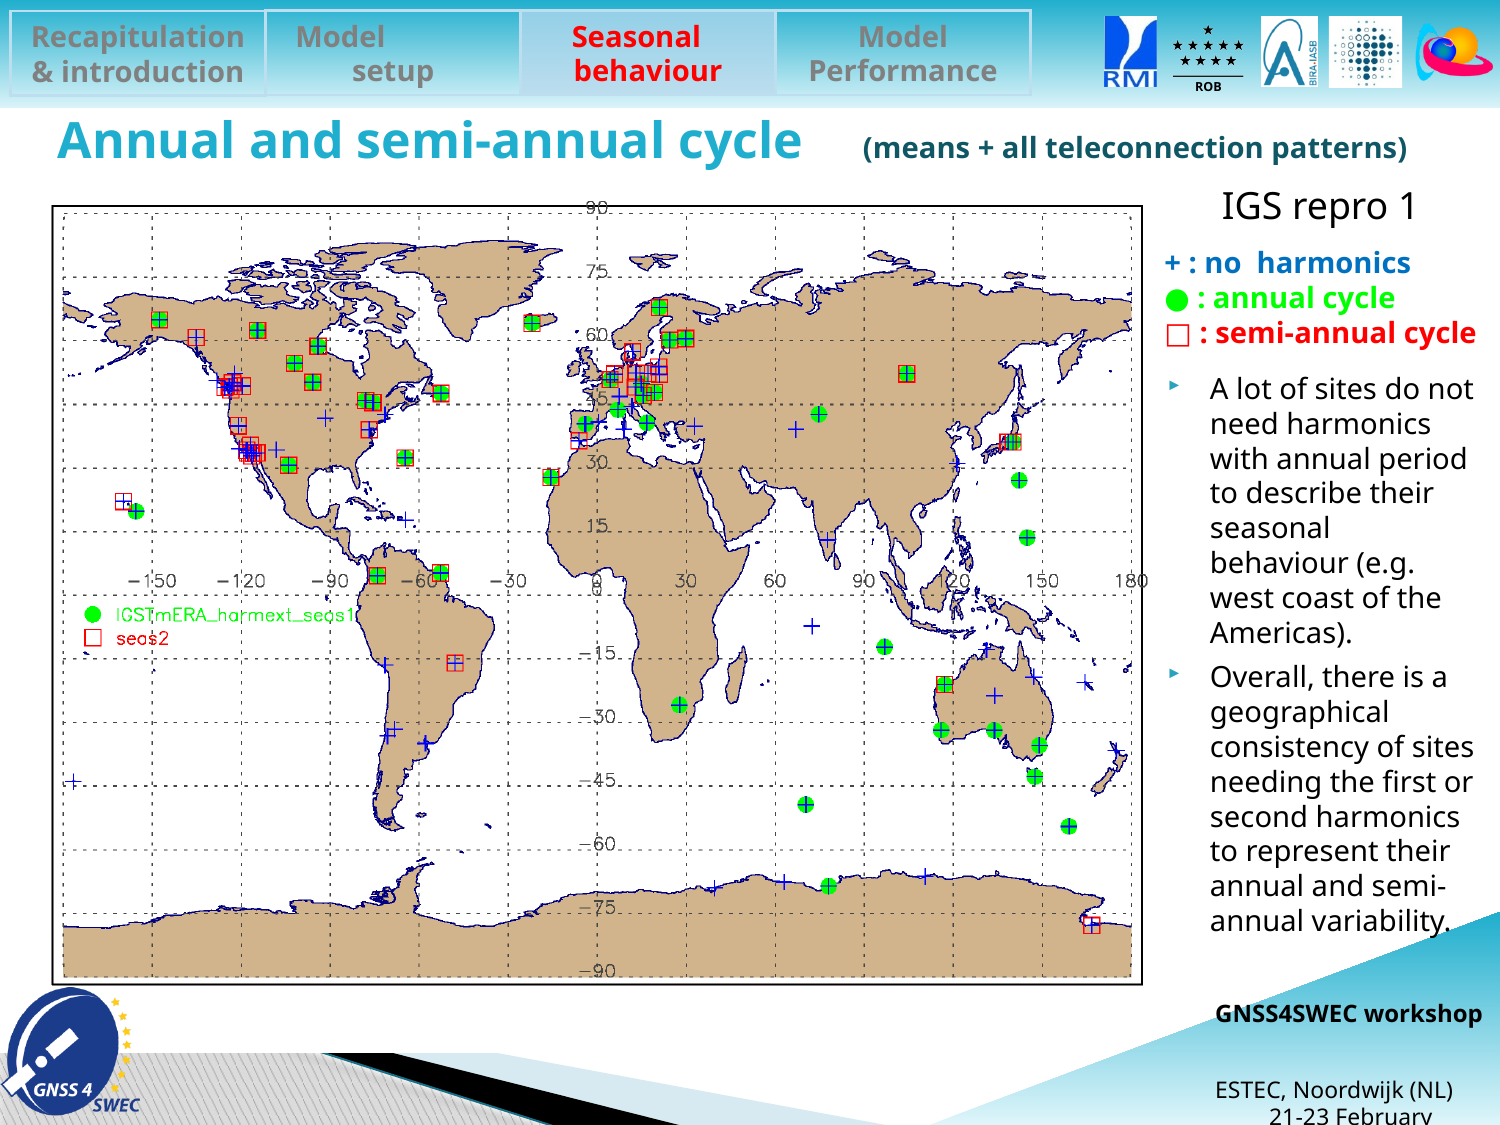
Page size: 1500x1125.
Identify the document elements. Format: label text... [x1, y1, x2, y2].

text_box Annual and semi-annual cycle (means + all teleconnection patterns) [24, 112, 1491, 166]
picture [0, 137, 1238, 1116]
text_box [0, 0, 1500, 108]
text_box GNSS4SWEC workshop ESTEC, Noordwijk (NL) 21-23 February 2017 [926, 907, 1500, 1125]
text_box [1104, 15, 1495, 103]
text_box A lot of sites do not need harmonics with annual period to describe their seasonal behaviour (e.g. west coast of the Americas). Overall, there is a geographical consistency of sites needing the first or second harmonics to represent their annual and semi-annual variability. [1242, 362, 1491, 1050]
text_box Model setup [265, 10, 520, 96]
text_box Model Performance [775, 10, 1031, 96]
text_box + : no harmonics ● : annual cycle □ : semi-annual cycle [1242, 237, 1492, 358]
text_box IGS repro 1 [1242, 174, 1445, 235]
text_box Seasonal behaviour [520, 10, 775, 96]
text_box Recapitulation & introduction [10, 10, 265, 96]
